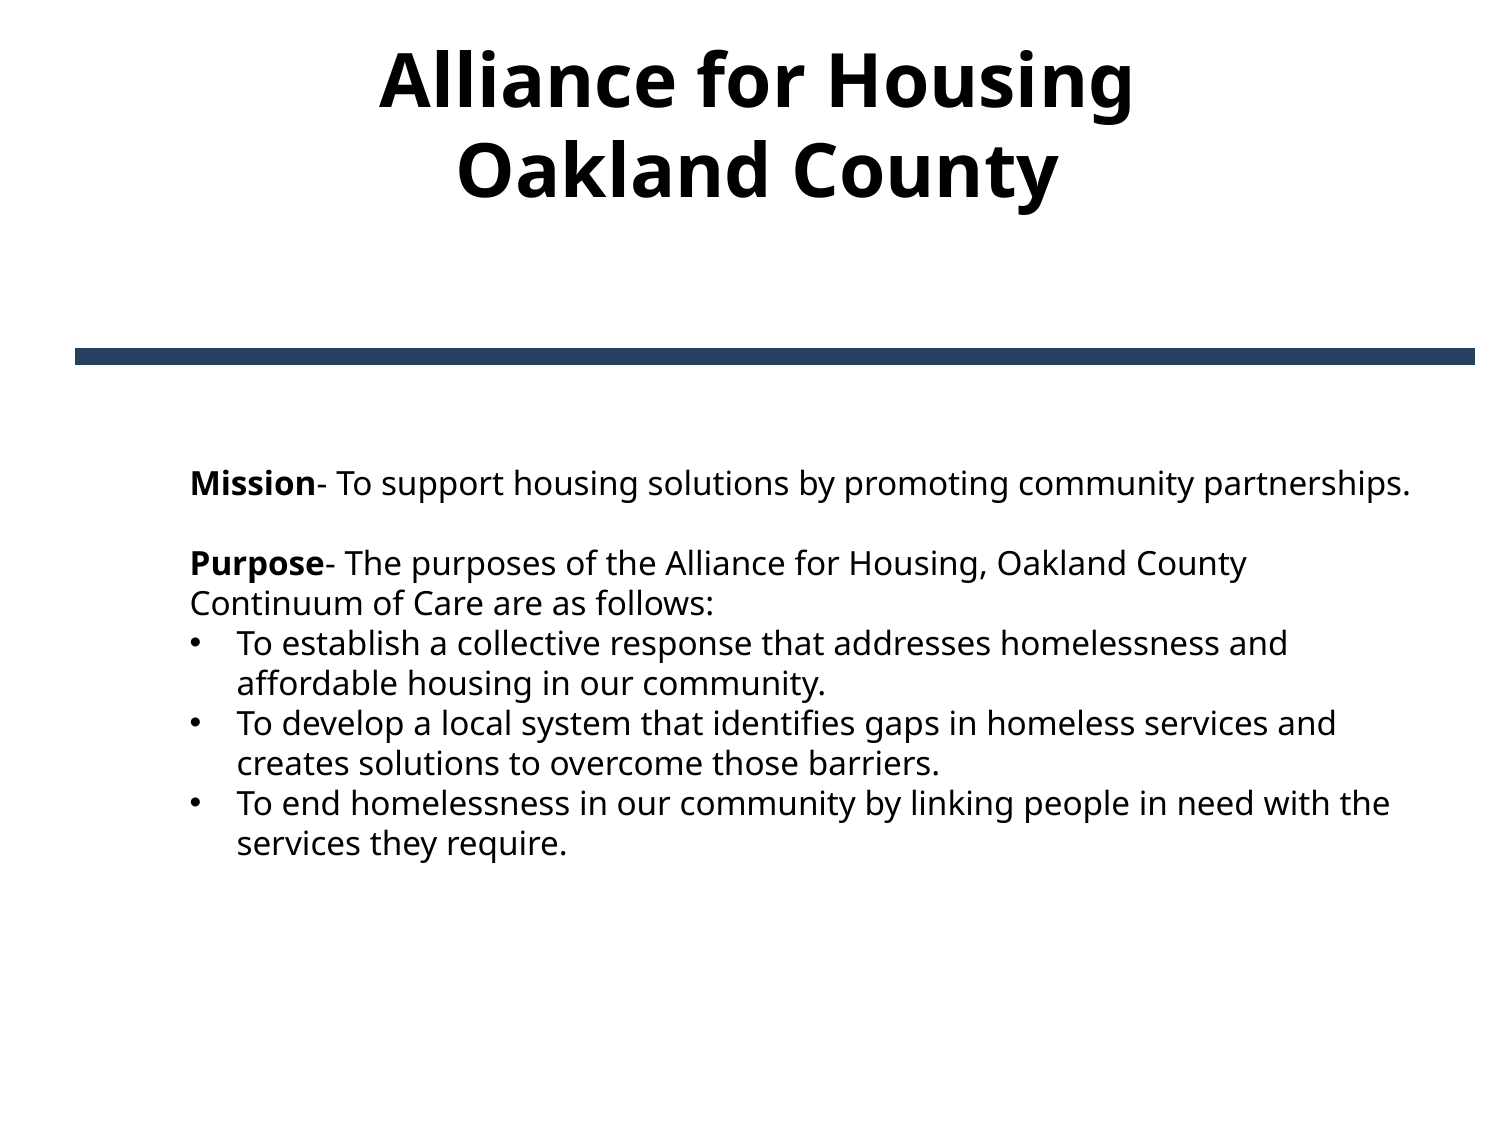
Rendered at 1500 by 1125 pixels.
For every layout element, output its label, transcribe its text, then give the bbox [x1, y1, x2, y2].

text_box [82, 208, 1433, 355]
text_box Mission- To support housing solutions by promoting community partnerships. Purpose- The purposes of the Alliance for Housing, Oakland County Continuum of Care are as follows: To establish a collective response that addresses homelessness and affordable housing in our community. To develop a local system that identifies gaps in homeless services and creates solutions to overcome those barriers. To end homelessness in our community by linking people in need with the services they require. [99, 455, 1438, 909]
title Alliance for Housing Oakland County [57, 9, 1458, 235]
text_box [82, 365, 1433, 816]
